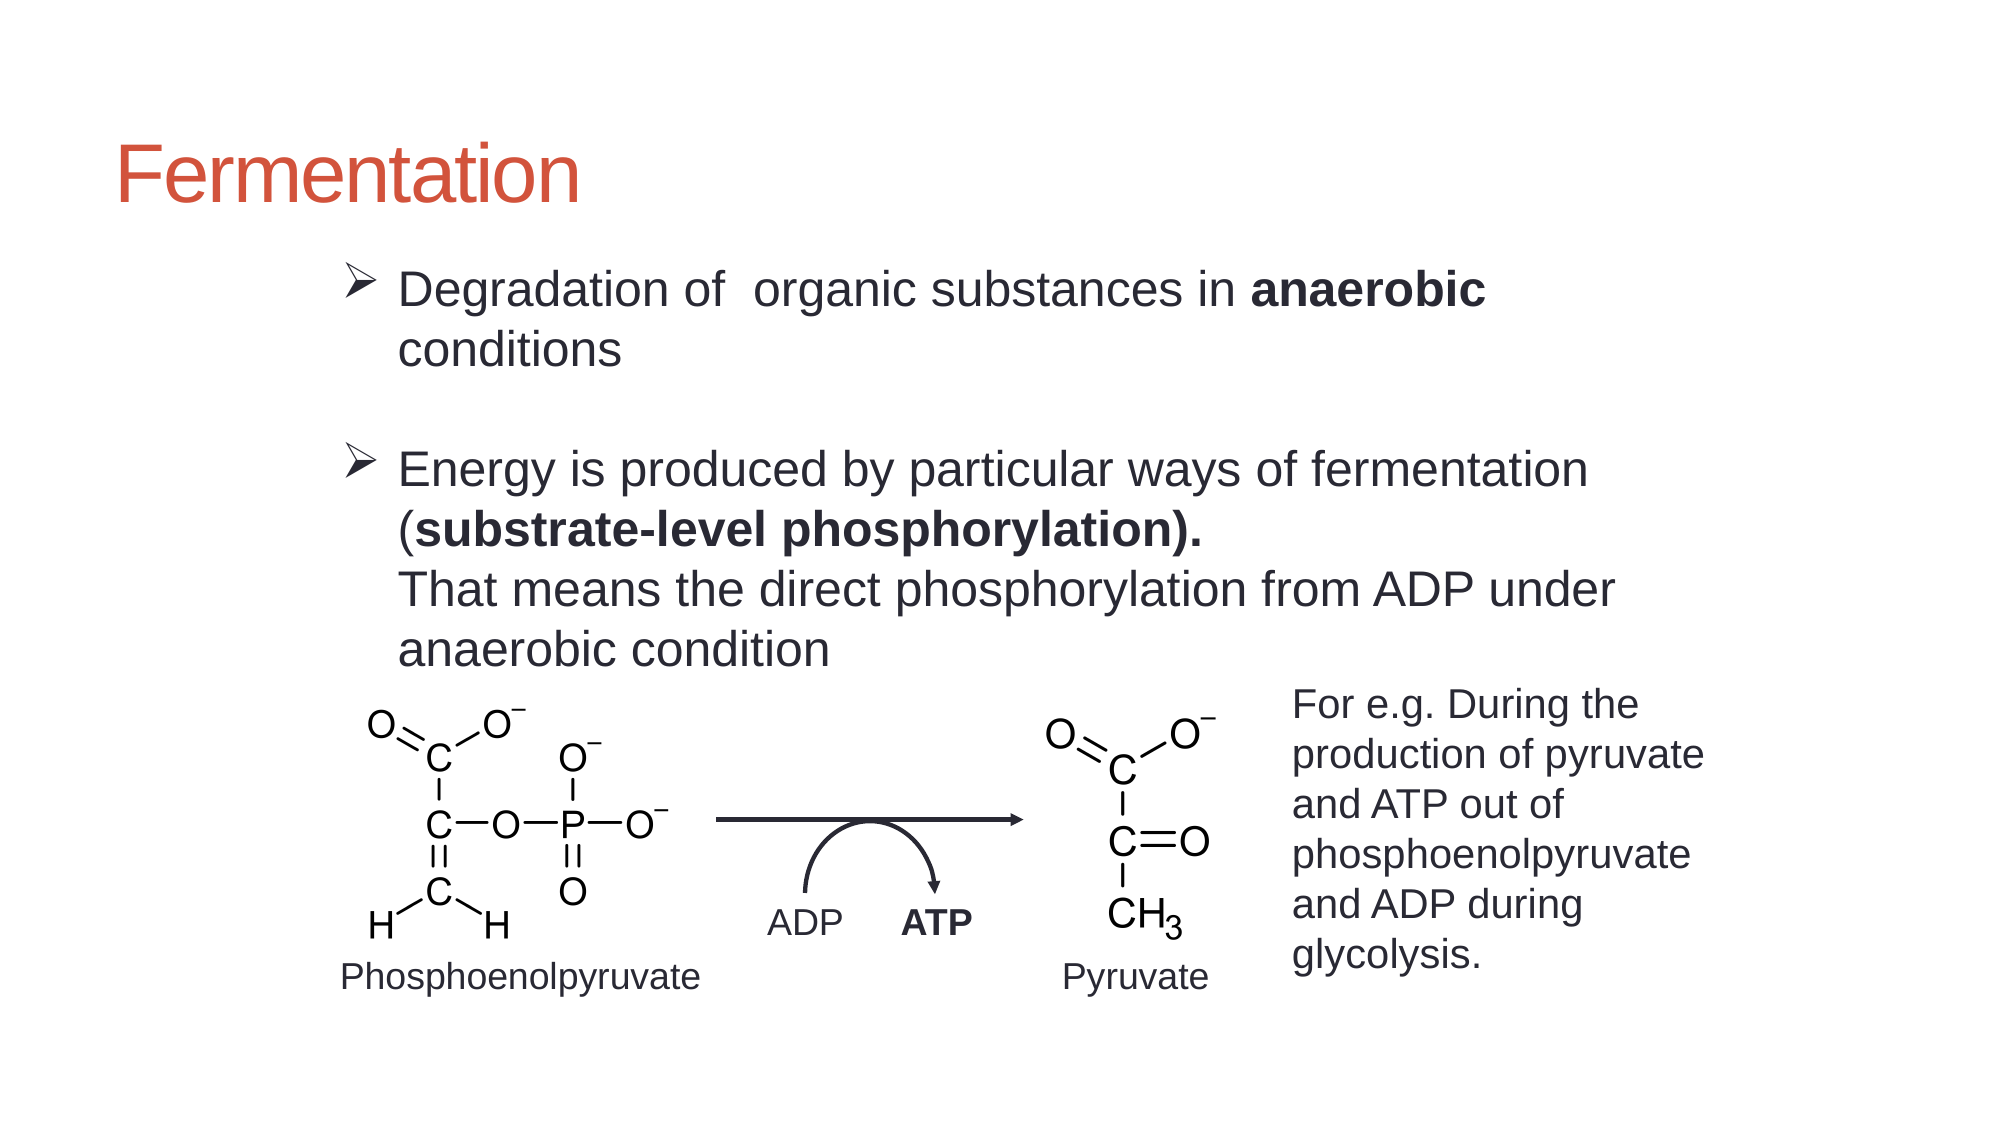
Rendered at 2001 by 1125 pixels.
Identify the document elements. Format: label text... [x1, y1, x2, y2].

text_box [803, 828, 941, 895]
text_box Phosphoenolpyruvate [324, 944, 740, 1005]
text_box Pyruvate [1047, 944, 1237, 1005]
picture [362, 694, 677, 945]
picture [1041, 700, 1225, 952]
text_box ADP [752, 890, 860, 950]
text_box For e.g. During the production of pyruvate and ATP out of phosphoenolpyruvate and ADP during glycolysis. [1277, 669, 1732, 985]
title Fermentation [99, 87, 1900, 250]
text_box Degradation of organic substances in anaerobic conditions Energy is produced by particular ways of fermentation (substrate-level phosphorylation). That means the direct phosphorylation from ADP under anaerobic condition [326, 248, 1640, 744]
text_box ATP [885, 890, 994, 950]
